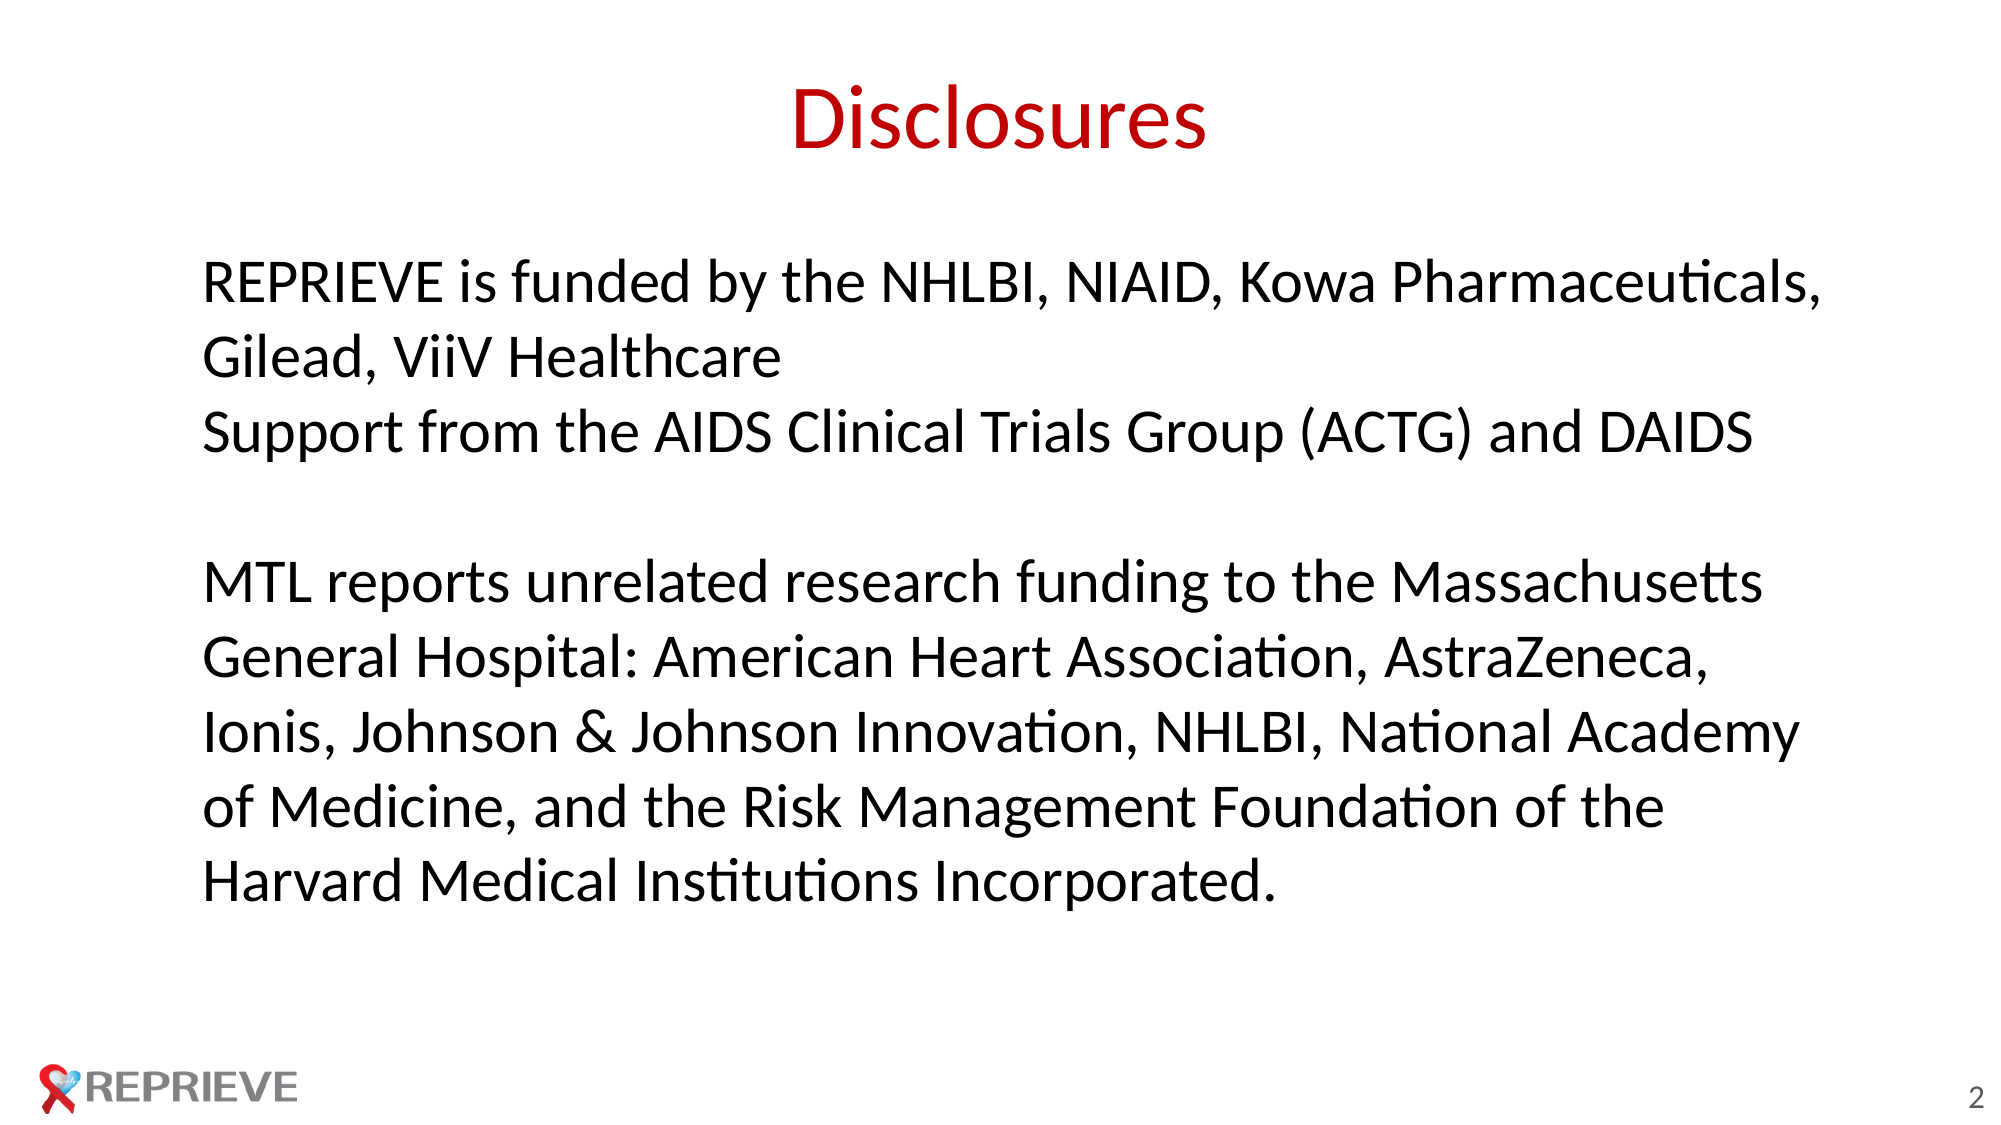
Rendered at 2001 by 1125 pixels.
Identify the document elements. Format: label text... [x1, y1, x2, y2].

slide_number 2 [1533, 1065, 2000, 1125]
text_box Disclosures [99, 18, 1900, 206]
text_box REPRIEVE is funded by the NHLBI, NIAID, Kowa Pharmaceuticals, Gilead, ViiV Healthcare Support from the AIDS Clinical Trials Group (ACTG) and DAIDS MTL reports unrelated research funding to the Massachusetts General Hospital: American Heart Association, AstraZeneca, Ionis, Johnson & Johnson Innovation, NHLBI, National Academy of Medicine, and the Risk Management Foundation of the Harvard Medical Institutions Incorporated. [187, 232, 1863, 922]
picture [19, 1062, 317, 1114]
